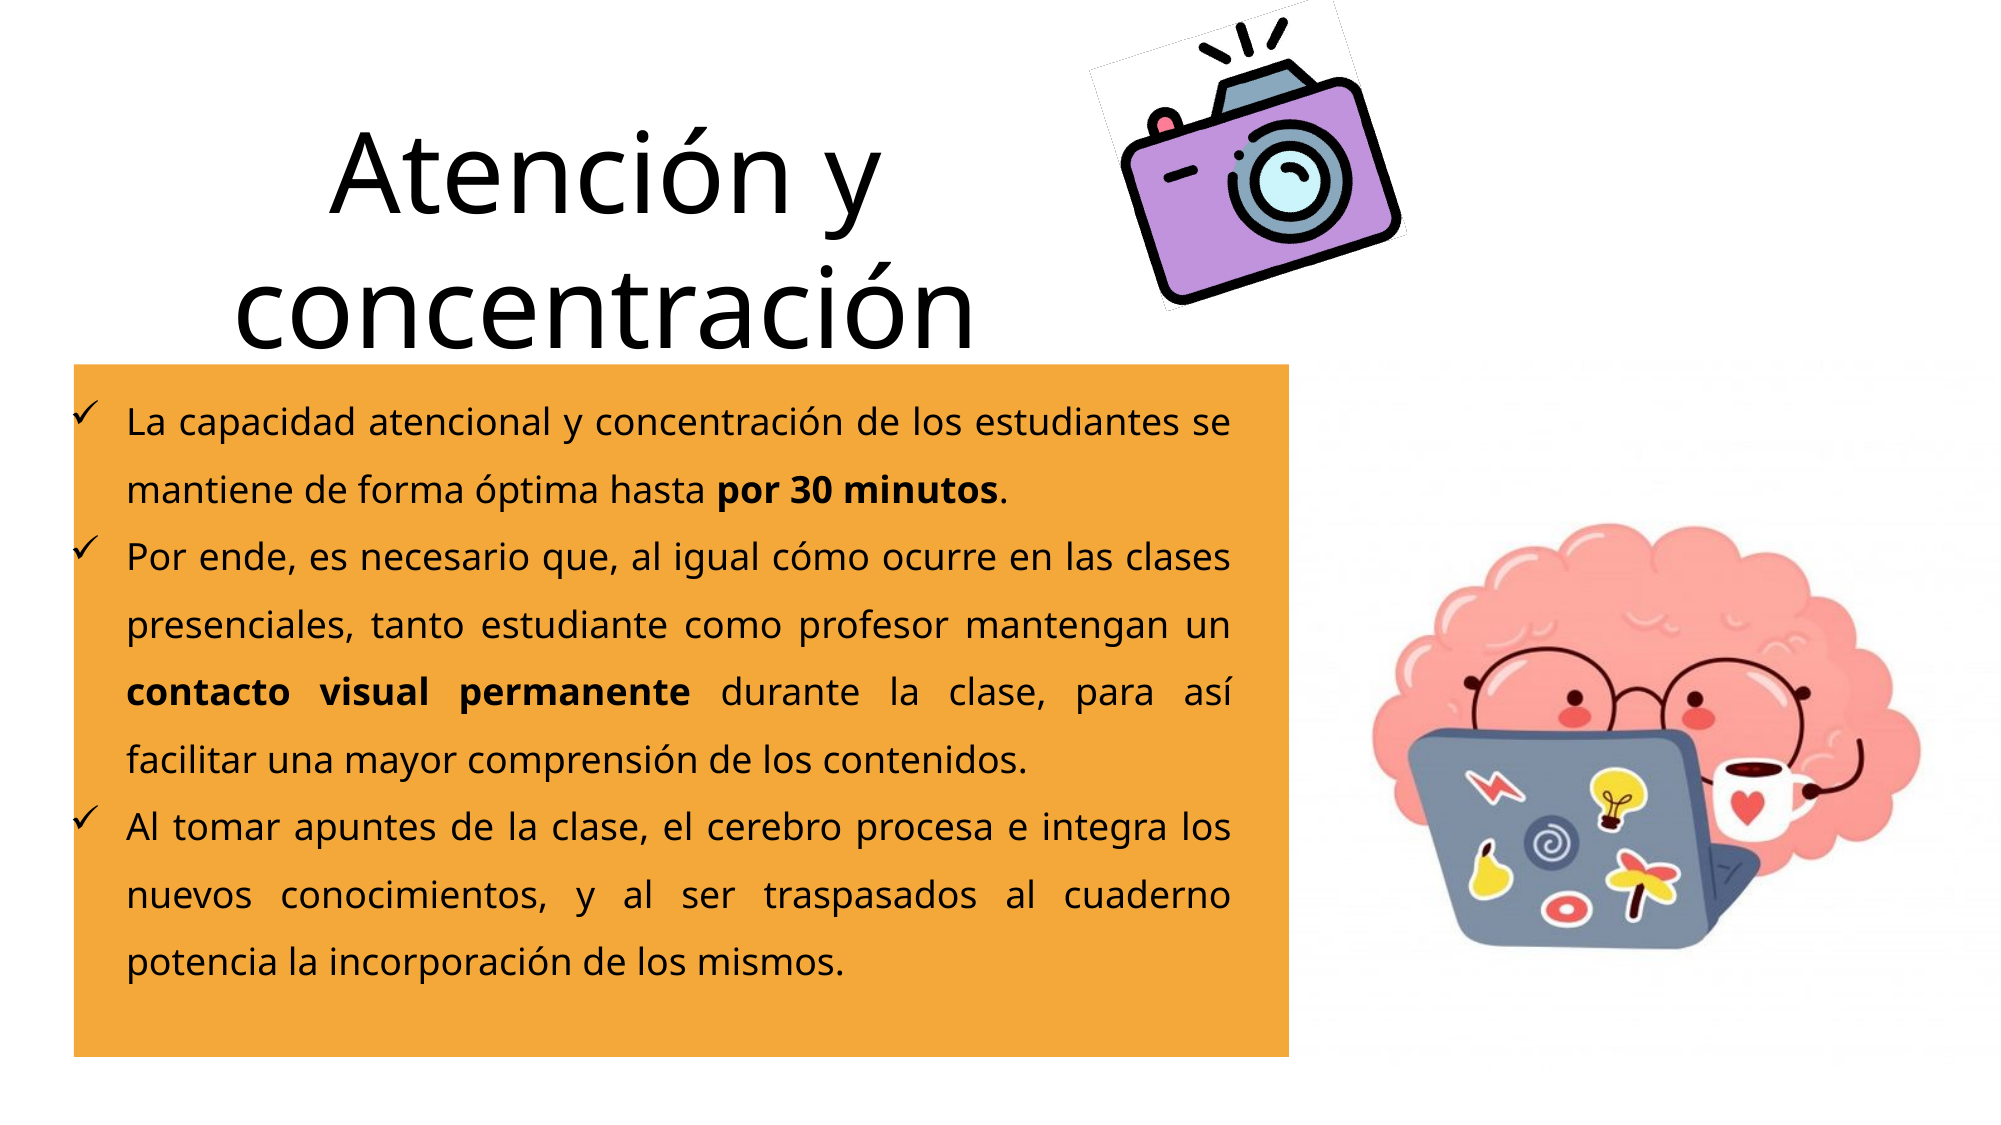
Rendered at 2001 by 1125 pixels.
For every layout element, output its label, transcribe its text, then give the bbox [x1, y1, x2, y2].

picture [1090, 0, 1407, 311]
title Atención y concentración [0, 85, 1116, 224]
subtitle La capacidad atencional y concentración de los estudiantes se mantiene de forma óptima hasta por 30 minutos. Por ende, es necesario que, al igual cómo ocurre en las clases presenciales, tanto estudiante como profesor mantengan un contacto visual permanente durante la clase, para así facilitar una mayor comprensión de los contenidos. Al tomar apuntes de la clase, el cerebro procesa e integra los nuevos conocimientos, y al ser traspasados al cuaderno potencia la incorporación de los mismos. [36, 360, 1248, 1072]
picture [1288, 360, 2000, 1072]
